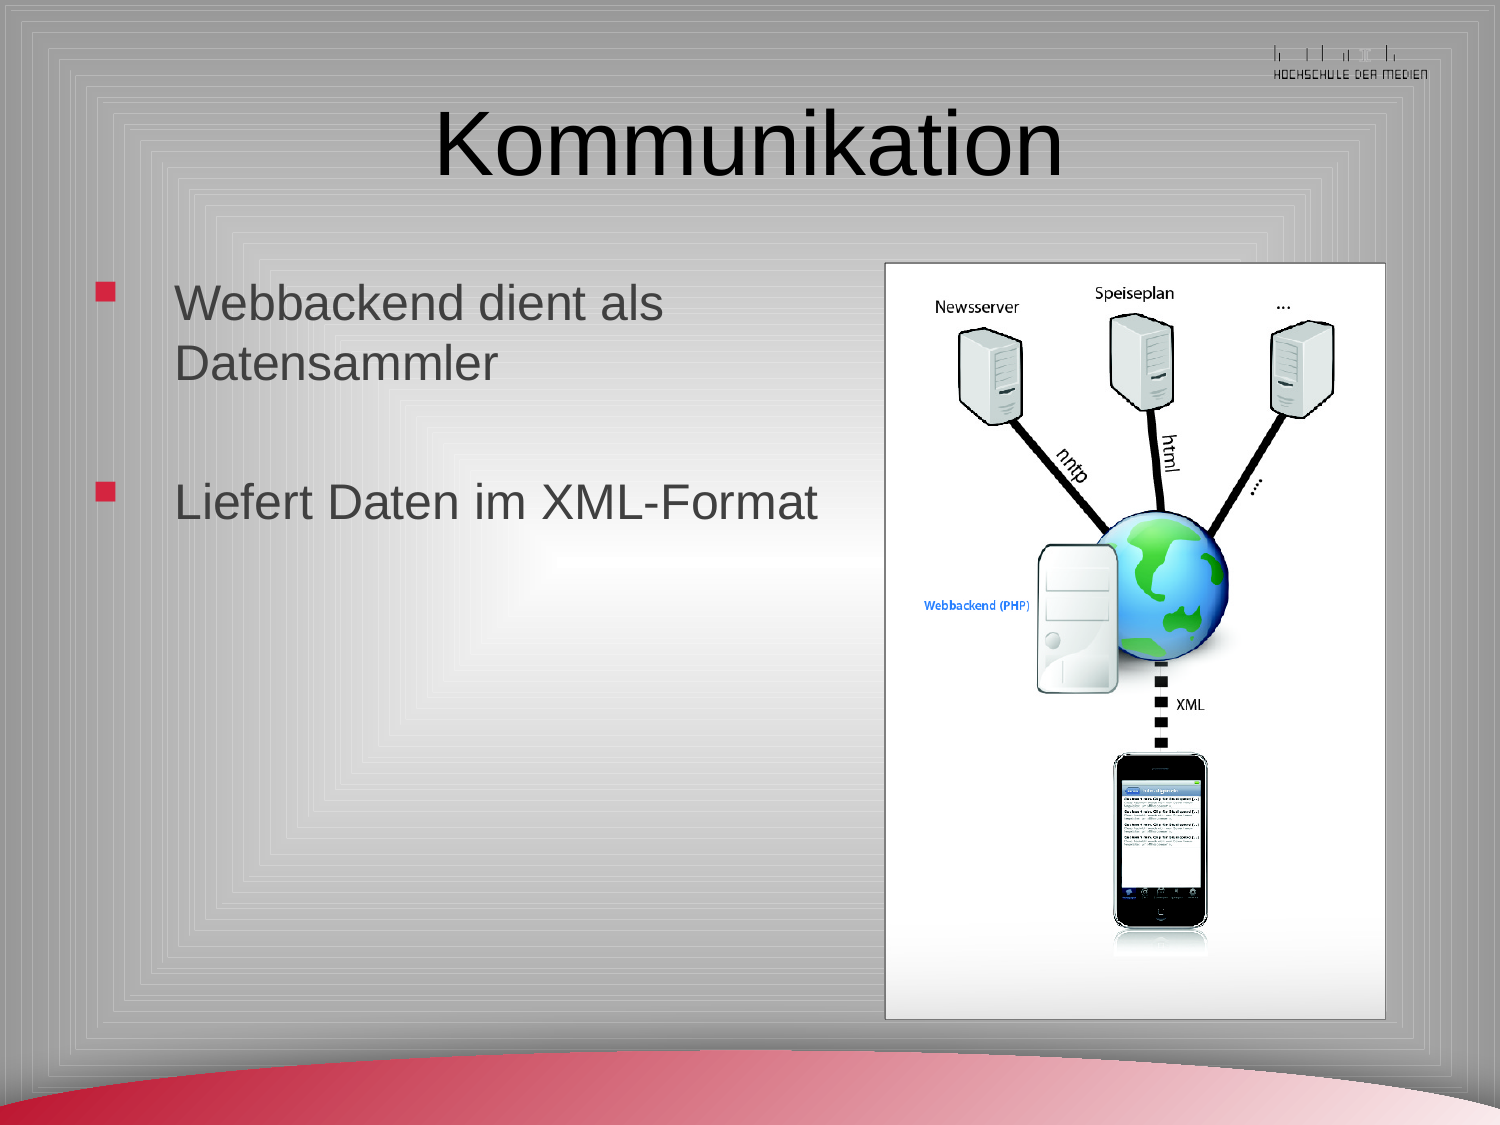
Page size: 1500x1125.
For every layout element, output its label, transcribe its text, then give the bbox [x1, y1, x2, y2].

title Kommunikation [75, 45, 1425, 233]
picture [796, 262, 1474, 1020]
picture [1227, 11, 1432, 79]
list Webbackend dient als Datensammler Liefert Daten im XML-Format [75, 262, 794, 1005]
